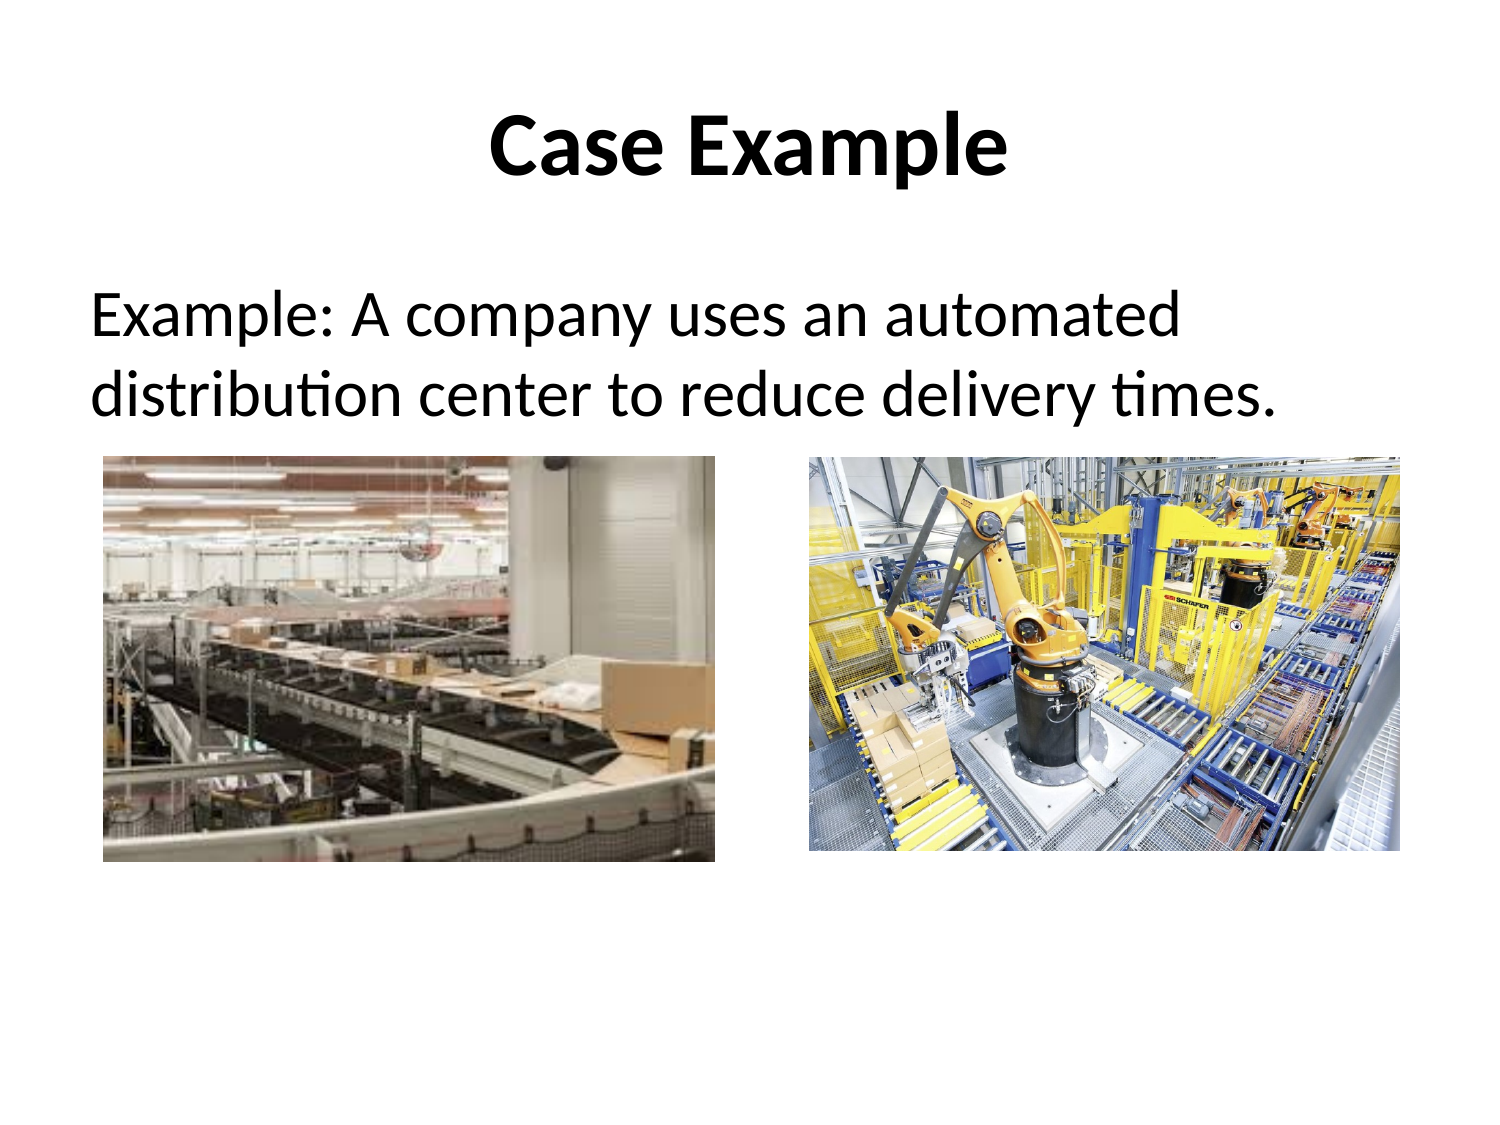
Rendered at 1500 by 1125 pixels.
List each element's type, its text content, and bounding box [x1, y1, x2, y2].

list Example: A company uses an automated distribution center to reduce delivery times. [75, 262, 1425, 1005]
title Case Example [75, 45, 1425, 233]
picture [102, 455, 715, 862]
picture [808, 456, 1400, 851]
